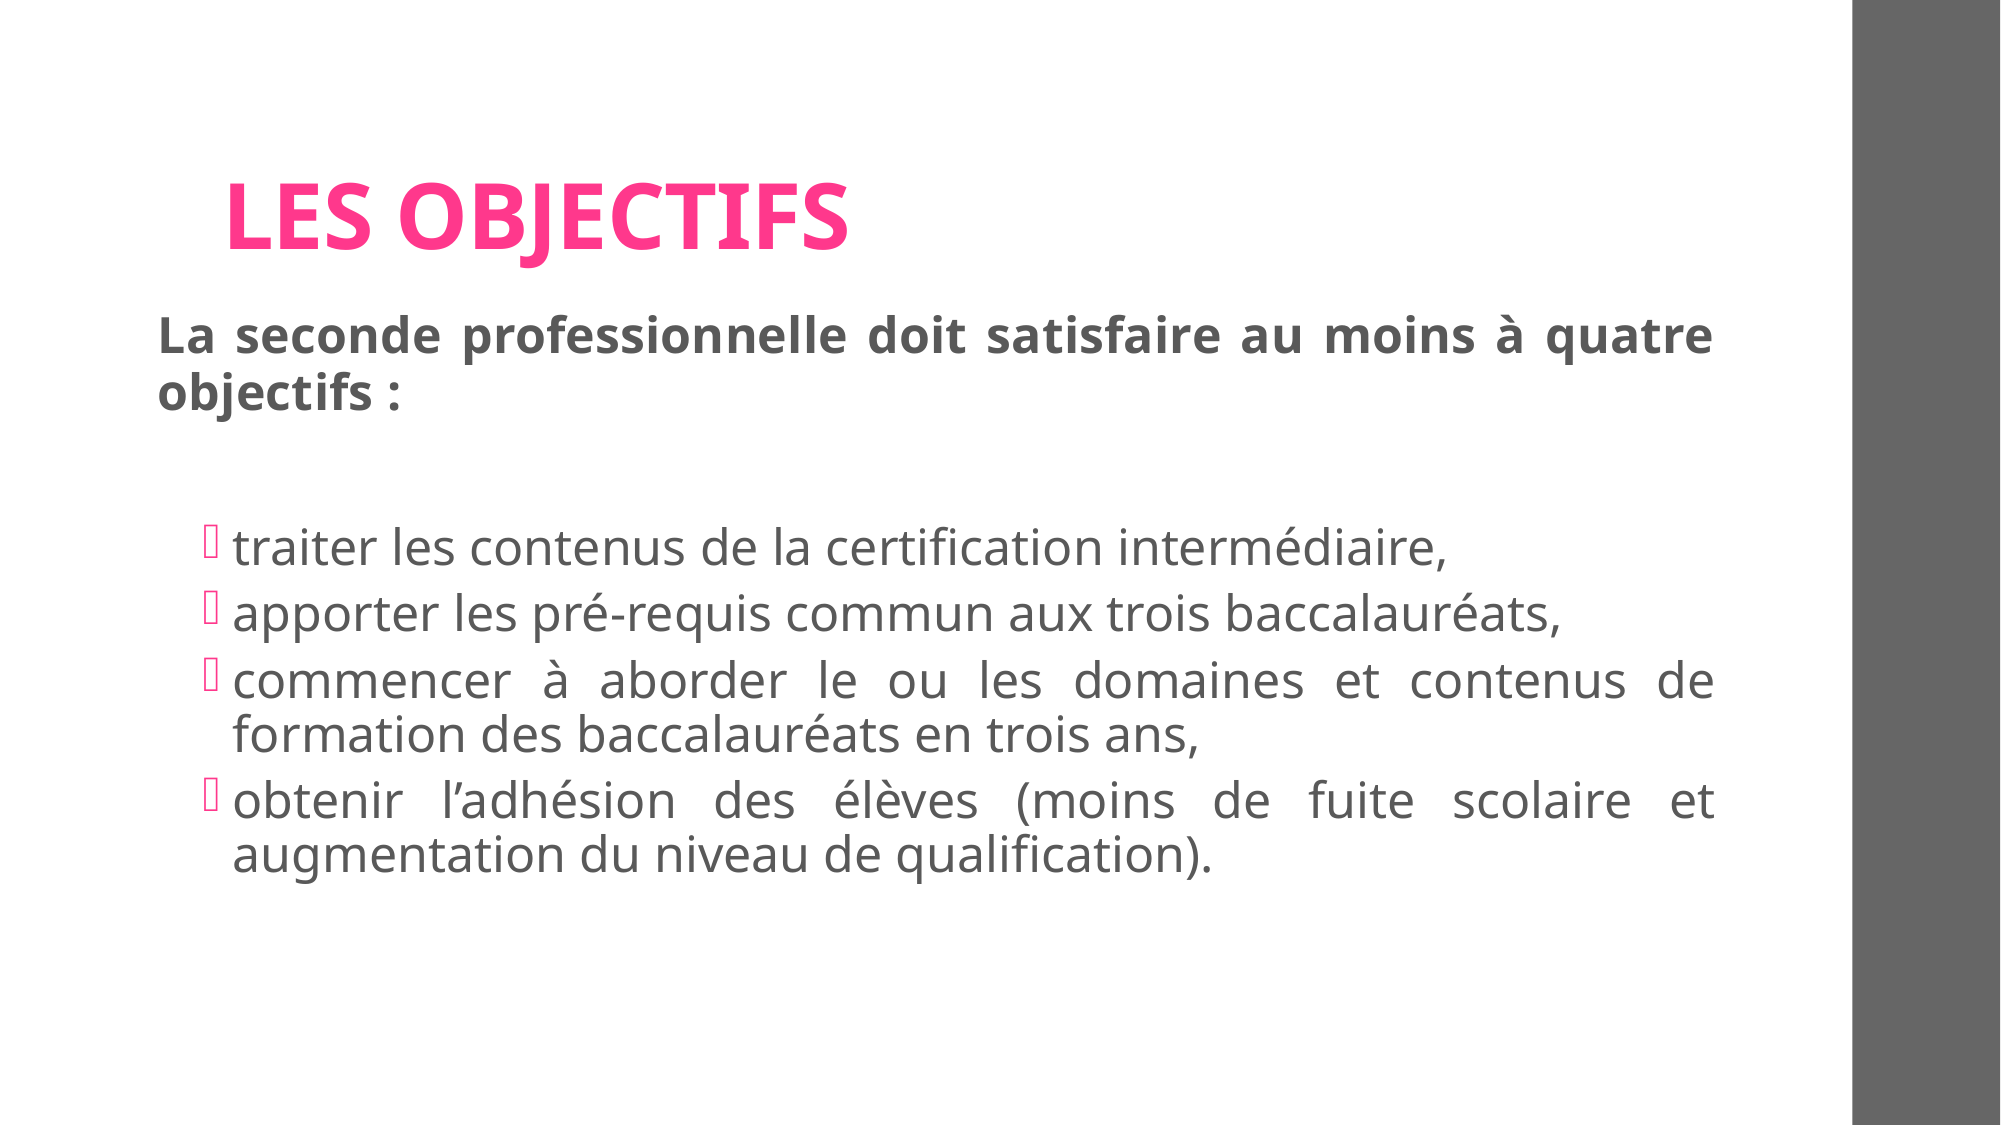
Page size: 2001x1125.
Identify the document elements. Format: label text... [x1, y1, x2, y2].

list La seconde professionnelle doit satisfaire au moins à quatre objectifs : traiter les contenus de la certification intermédiaire, apporter les pré-requis commun aux trois baccalauréats, commencer à aborder le ou les domaines et contenus de formation des baccalauréats en trois ans, obtenir l’adhésion des élèves (moins de fuite scolaire et augmentation du niveau de qualification). [142, 299, 1732, 1014]
title LES OBJECTIFS [206, 43, 1797, 278]
